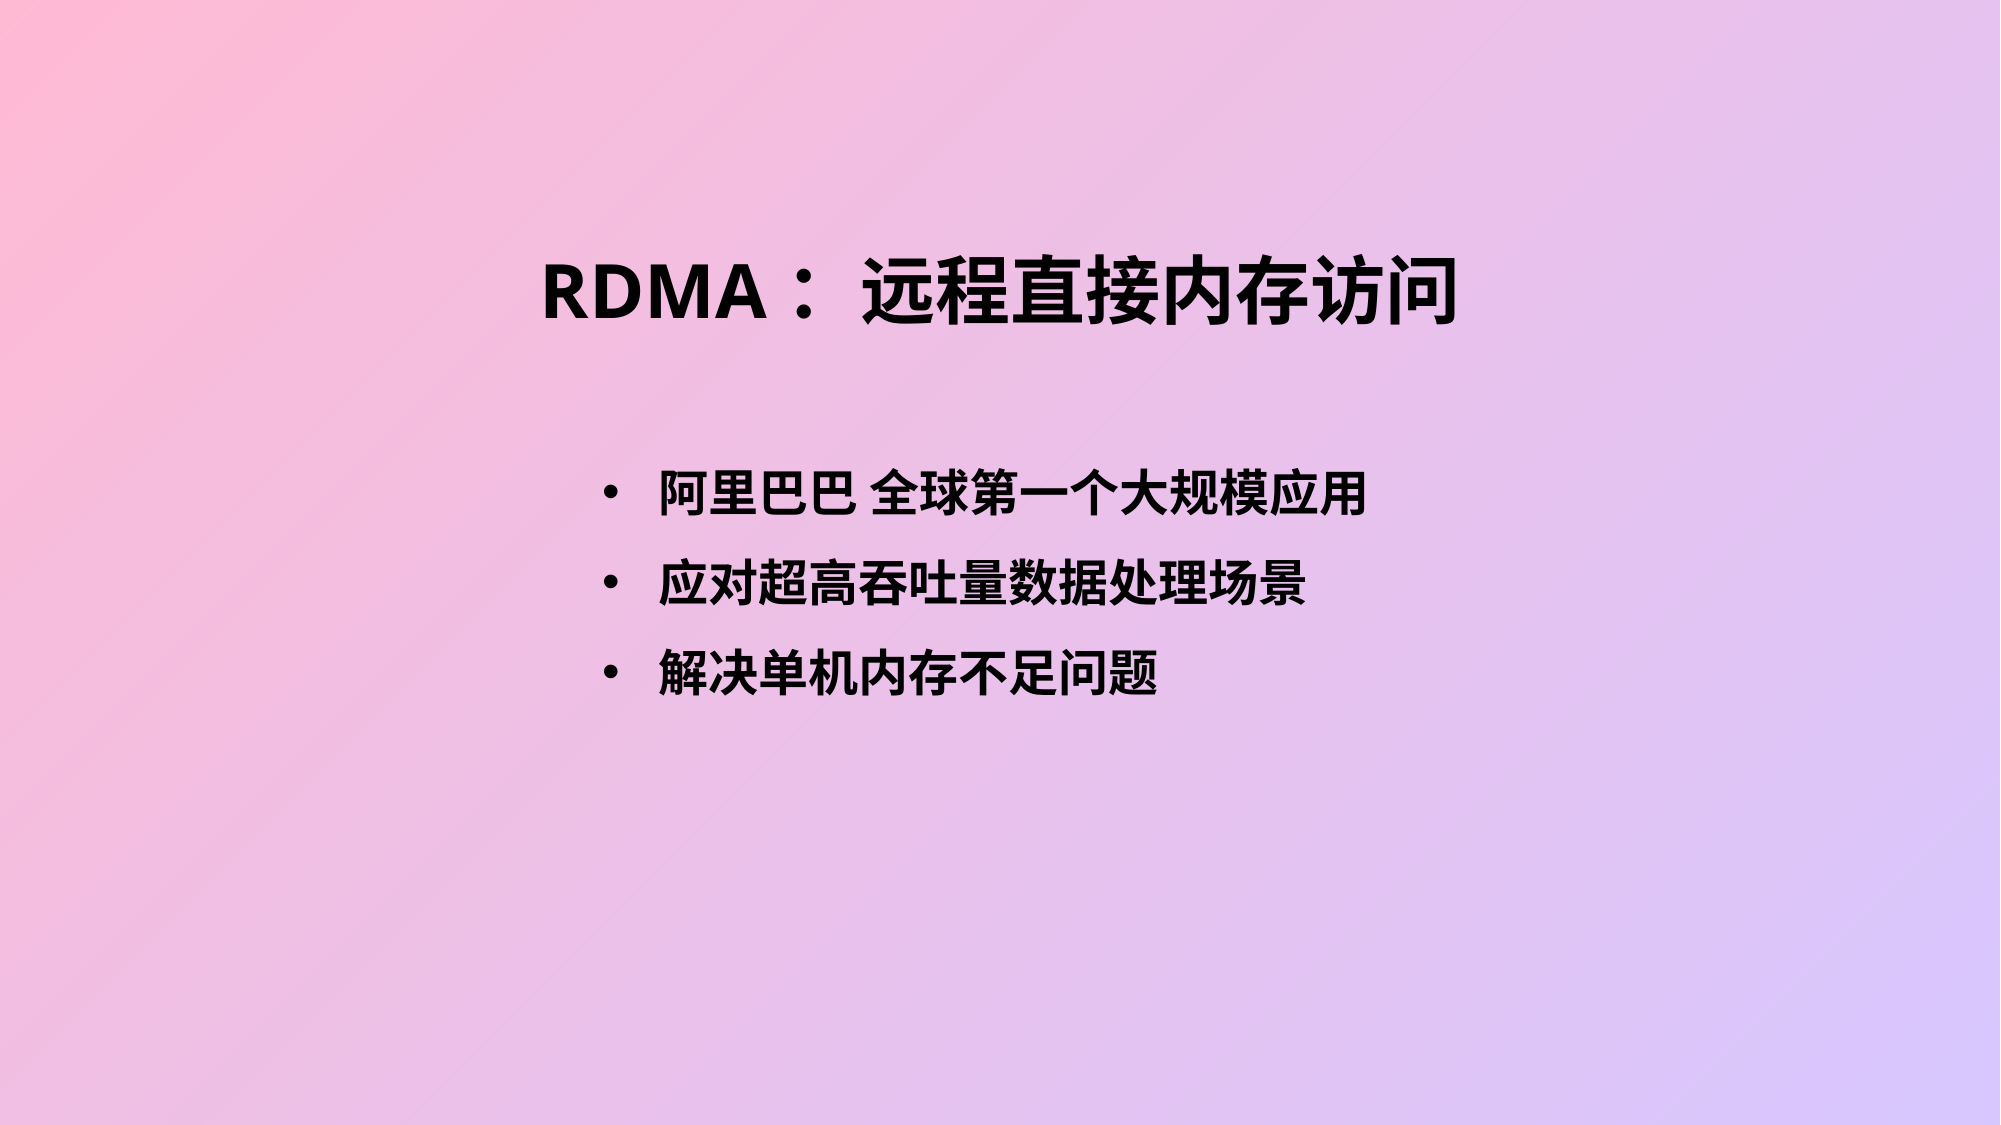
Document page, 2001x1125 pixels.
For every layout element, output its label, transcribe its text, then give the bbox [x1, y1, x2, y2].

text_box RDMA：远程直接内存访问 [476, 236, 1523, 341]
text_box 阿里巴巴 全球第一个大规模应用 应对超高吞吐量数据处理场景 解决单机内存不足问题 [587, 423, 1413, 709]
